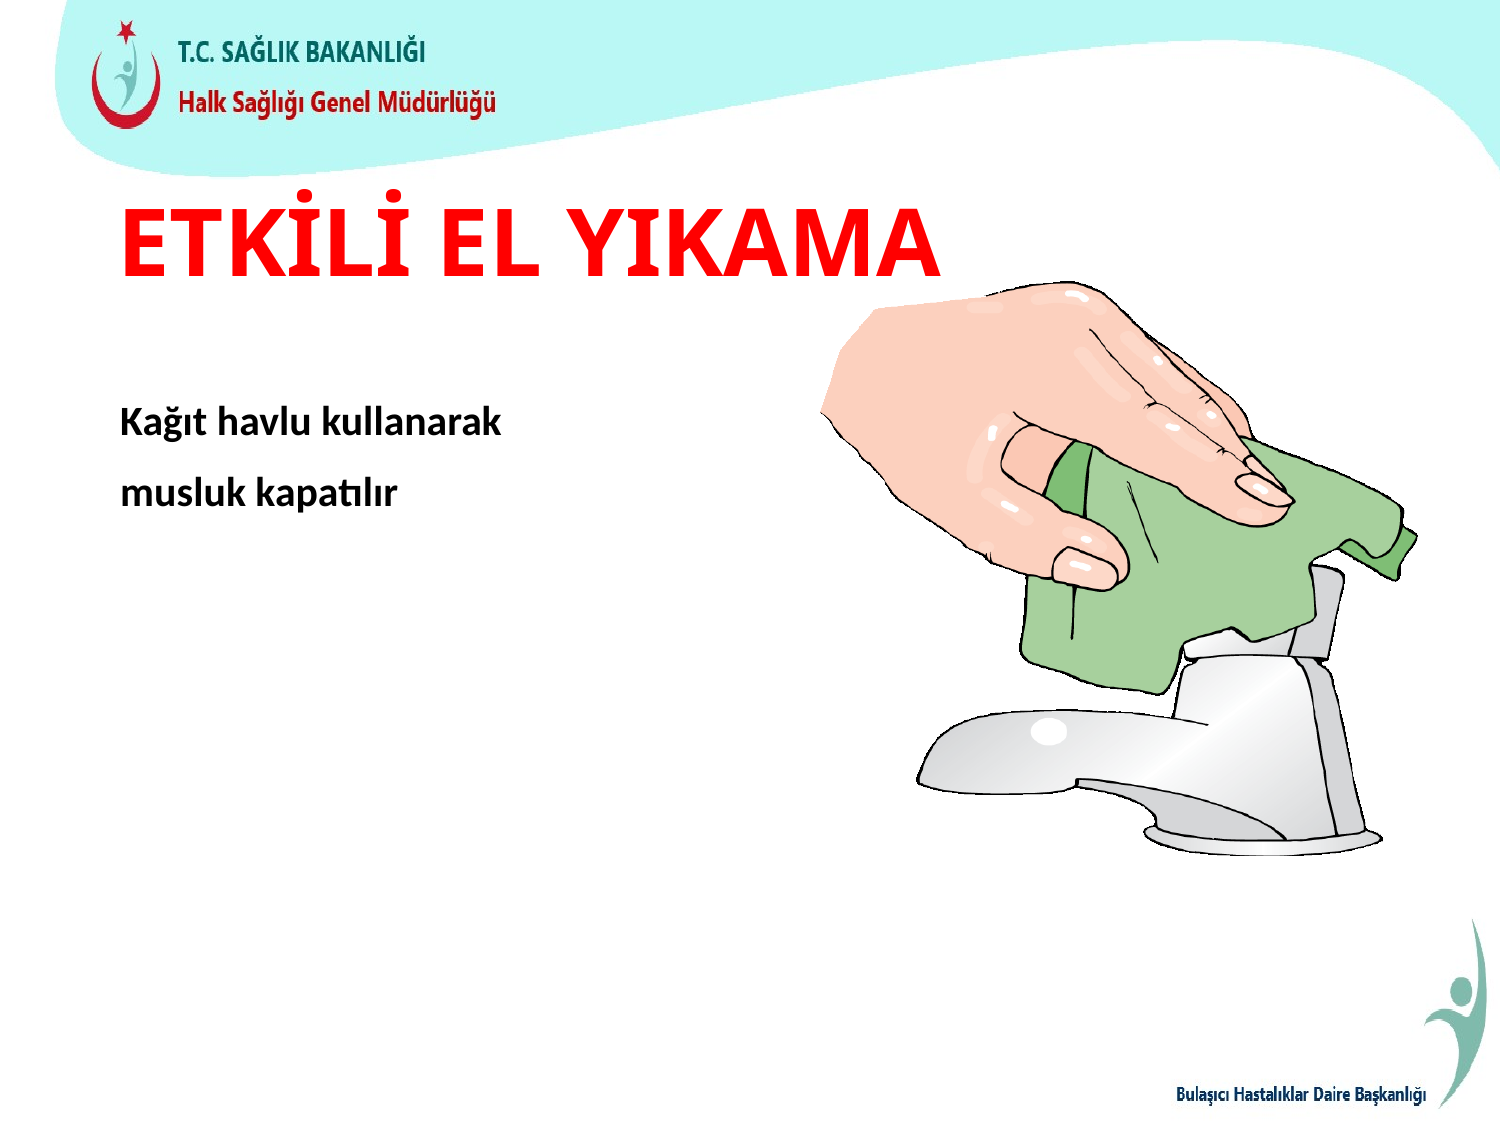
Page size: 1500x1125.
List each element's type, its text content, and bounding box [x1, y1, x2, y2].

title ETKİLİ EL YIKAMA [102, 164, 1231, 305]
text_box Kağıt havlu kullanarak musluk kapatılır [105, 386, 551, 523]
picture [0, 0, 1500, 1125]
